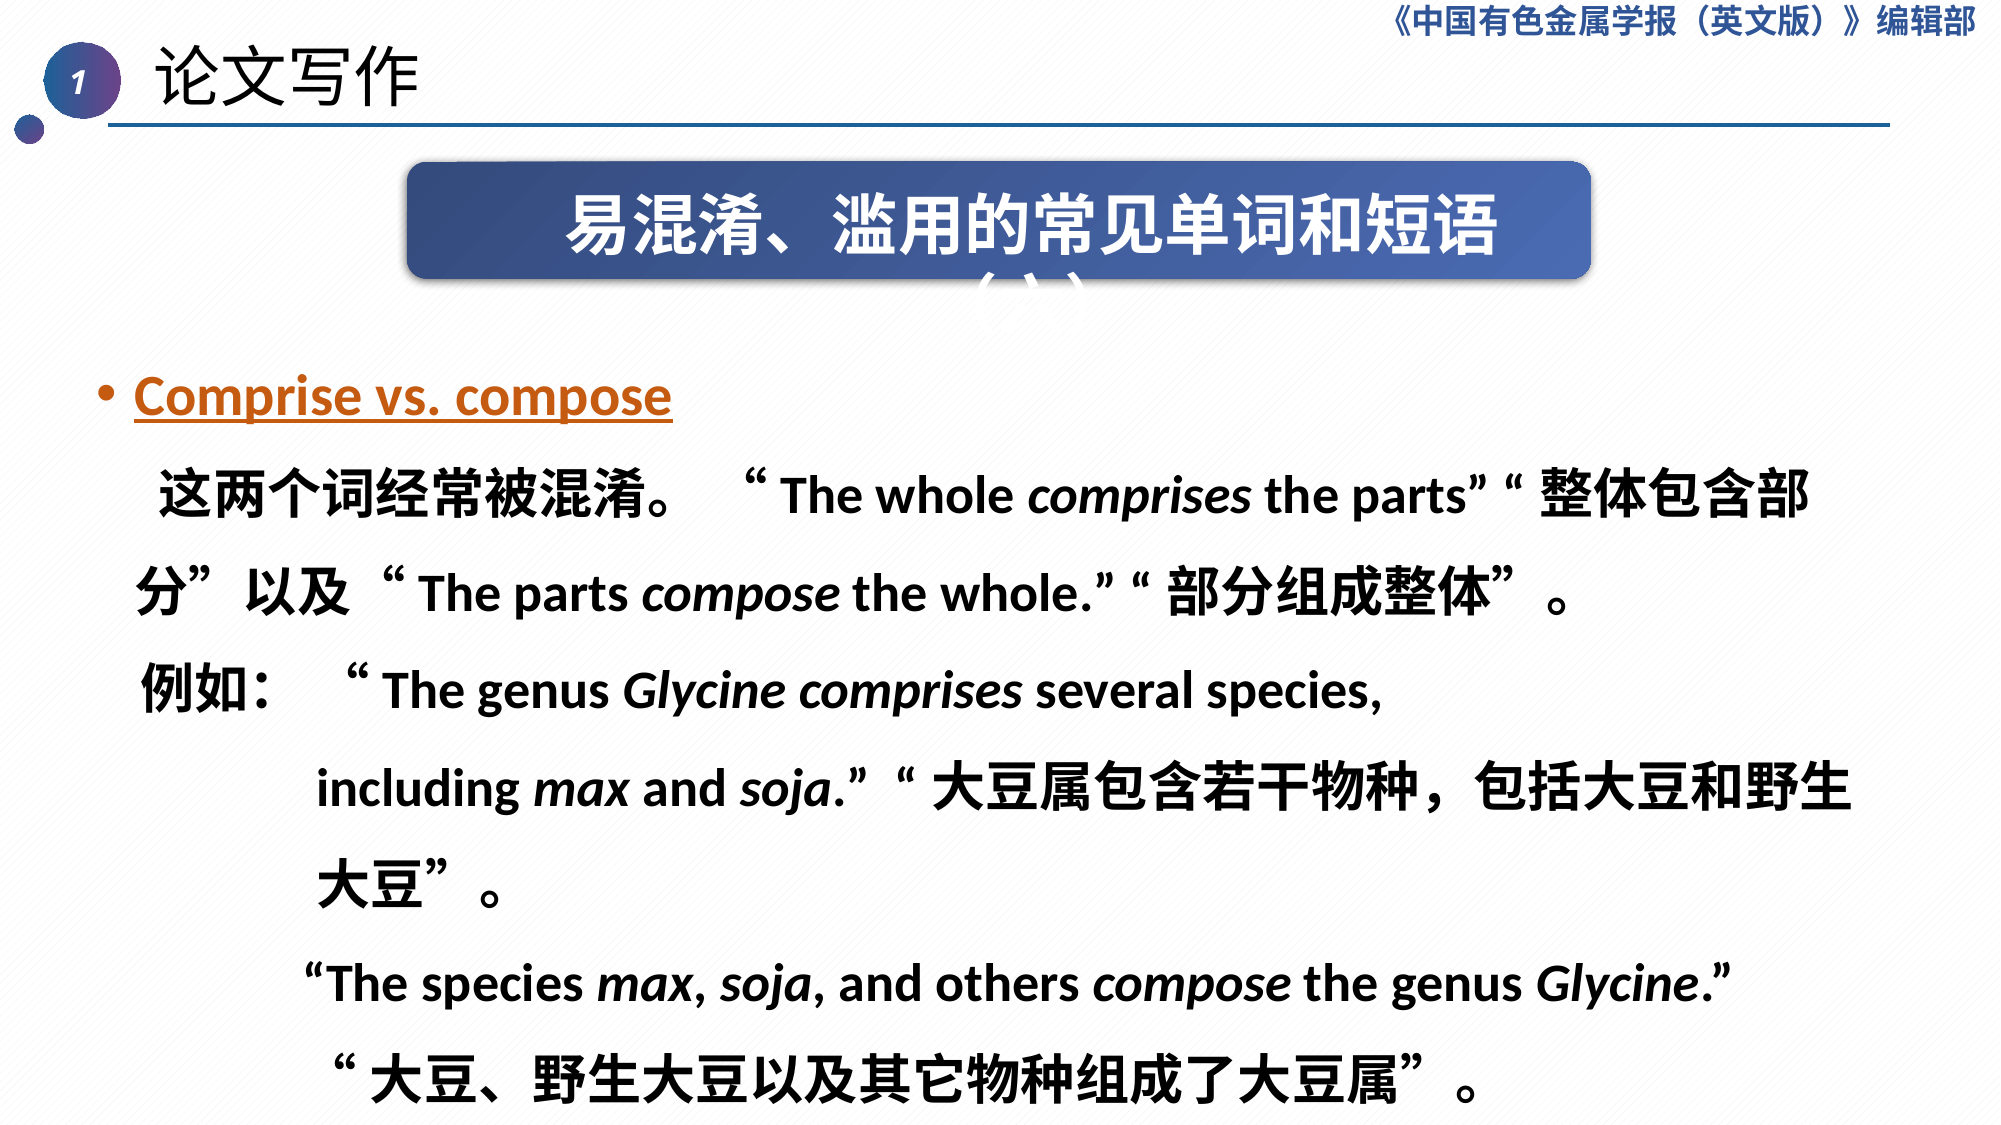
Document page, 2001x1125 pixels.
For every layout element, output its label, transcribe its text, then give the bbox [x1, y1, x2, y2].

text_box 《中国有色金属学报（英文版）》编辑部 [1363, 0, 2000, 88]
text_box 论文写作 [32, 27, 716, 123]
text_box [406, 161, 1591, 364]
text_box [14, 41, 134, 144]
text_box Comprise vs. compose 这两个词经常被混淆。 “The whole comprises the parts” “整体包含部分”以及“The parts compose the whole.” “部分组成整体”。 例如： “The genus Glycine comprises several species, including max and soja.” “大豆属包含若干物种，包括大豆和野生大豆”。 “The species max, soja, and others compose the genus Glycine.” “大豆、野生大豆以及其它物种组成了大豆属”。 [82, 314, 1921, 1125]
